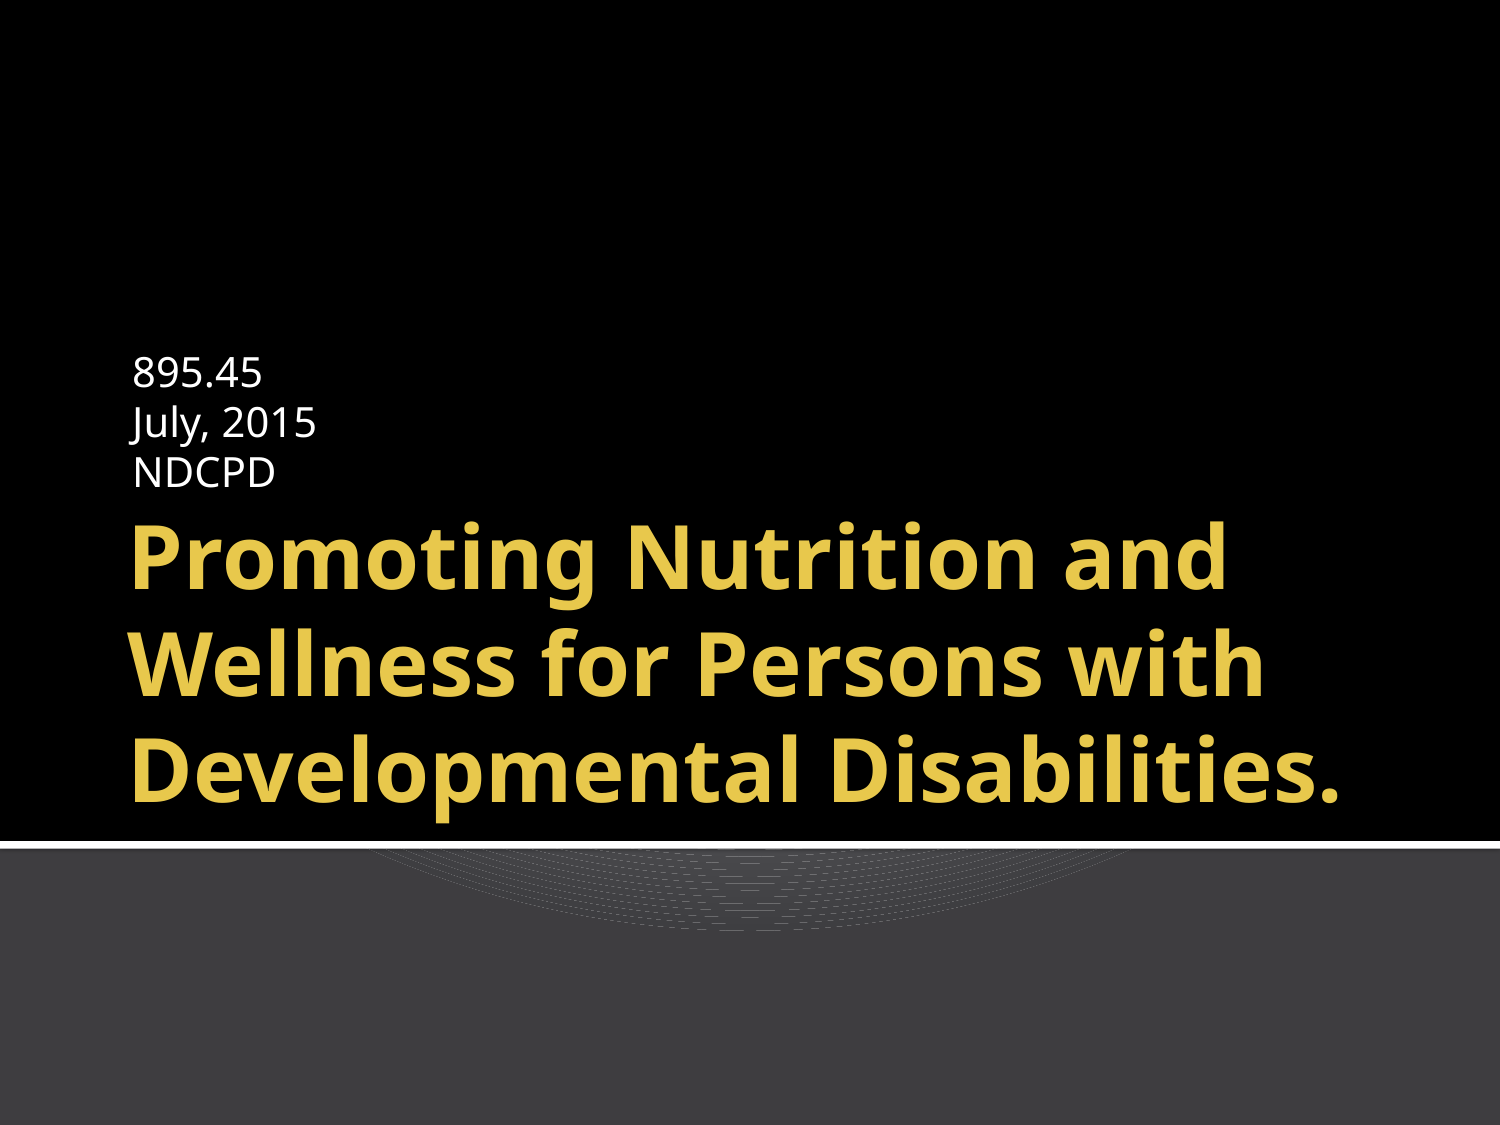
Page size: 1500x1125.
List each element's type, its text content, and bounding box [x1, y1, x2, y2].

subtitle 895.45 July, 2015 NDCPD [112, 249, 1438, 496]
title Promoting Nutrition and Wellness for Persons with Developmental Disabilities. [112, 500, 1438, 825]
